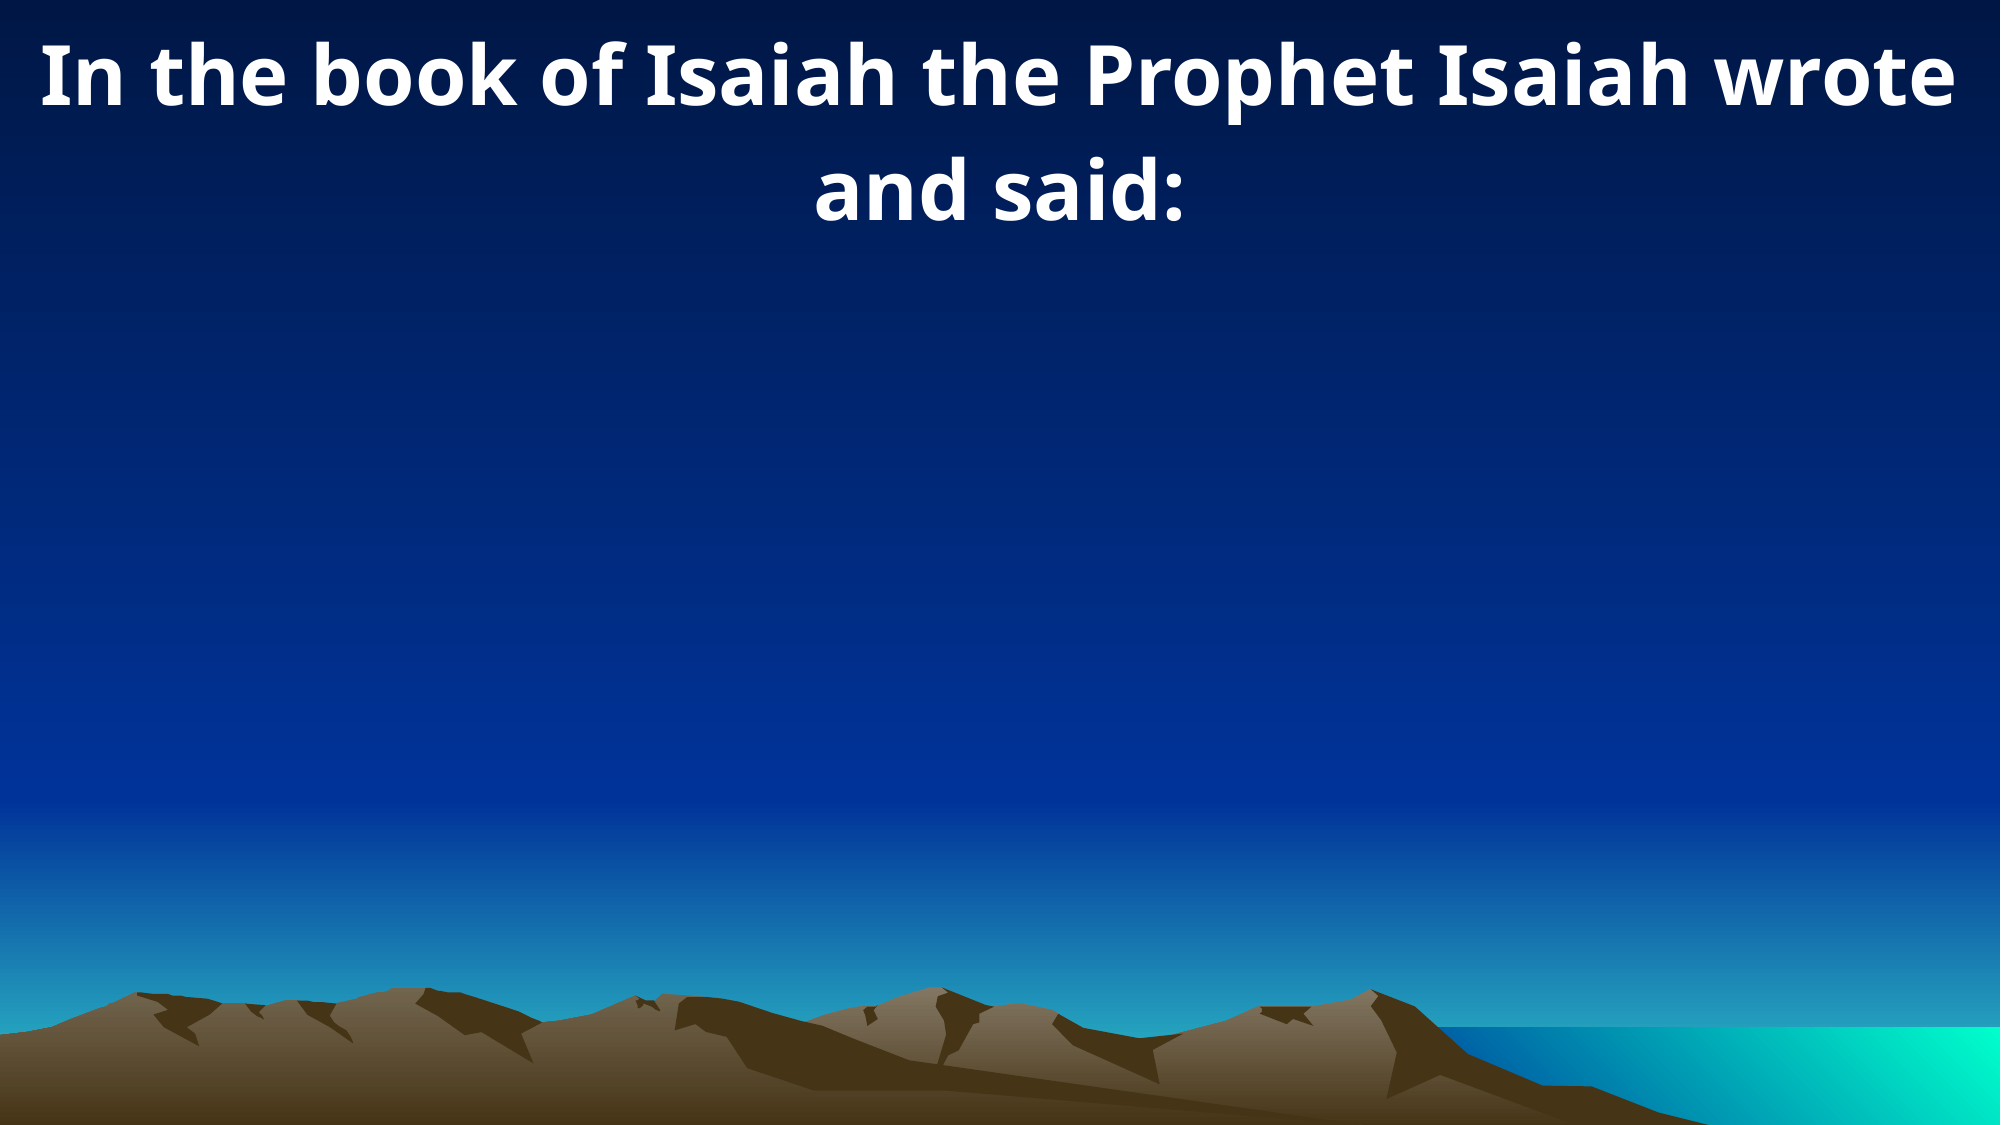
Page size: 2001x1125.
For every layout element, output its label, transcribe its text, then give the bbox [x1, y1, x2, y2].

text_box In the book of Isaiah the Prophet Isaiah wrote and said: [0, 0, 2000, 988]
